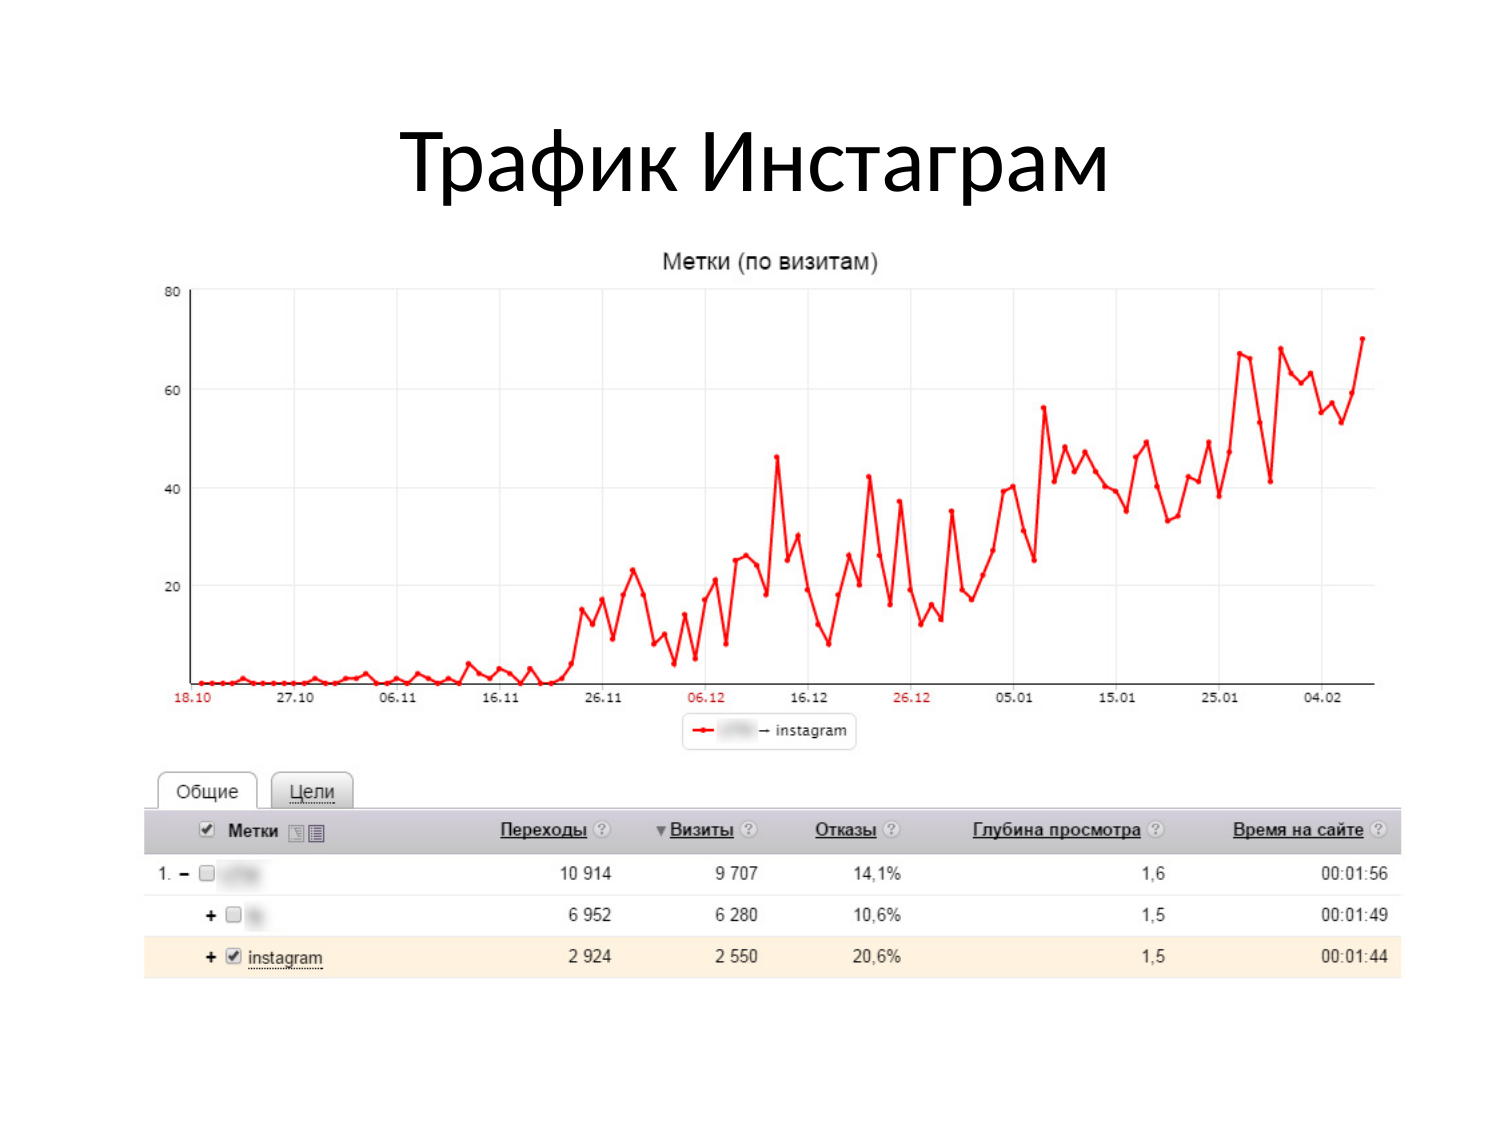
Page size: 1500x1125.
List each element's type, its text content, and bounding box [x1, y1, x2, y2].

picture [135, 231, 1416, 988]
title Трафик Инстаграм [76, 30, 1436, 279]
